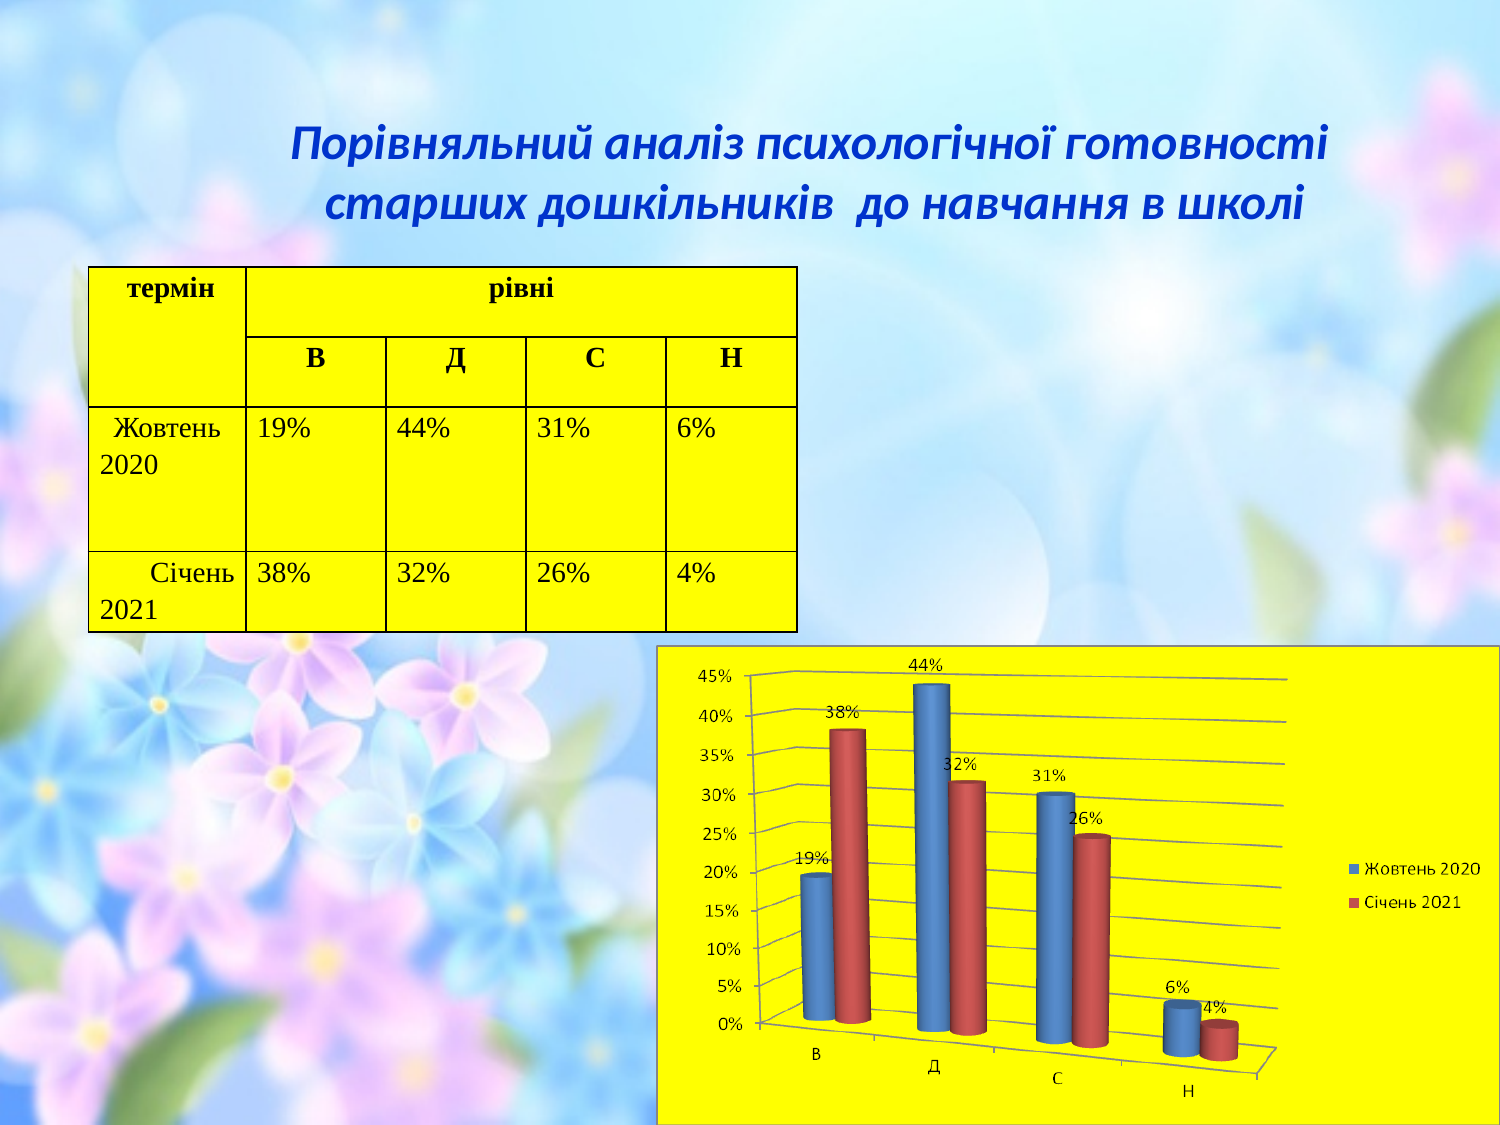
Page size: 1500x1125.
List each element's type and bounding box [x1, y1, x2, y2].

text_box [655, 644, 1500, 1125]
picture [0, 0, 1500, 1125]
